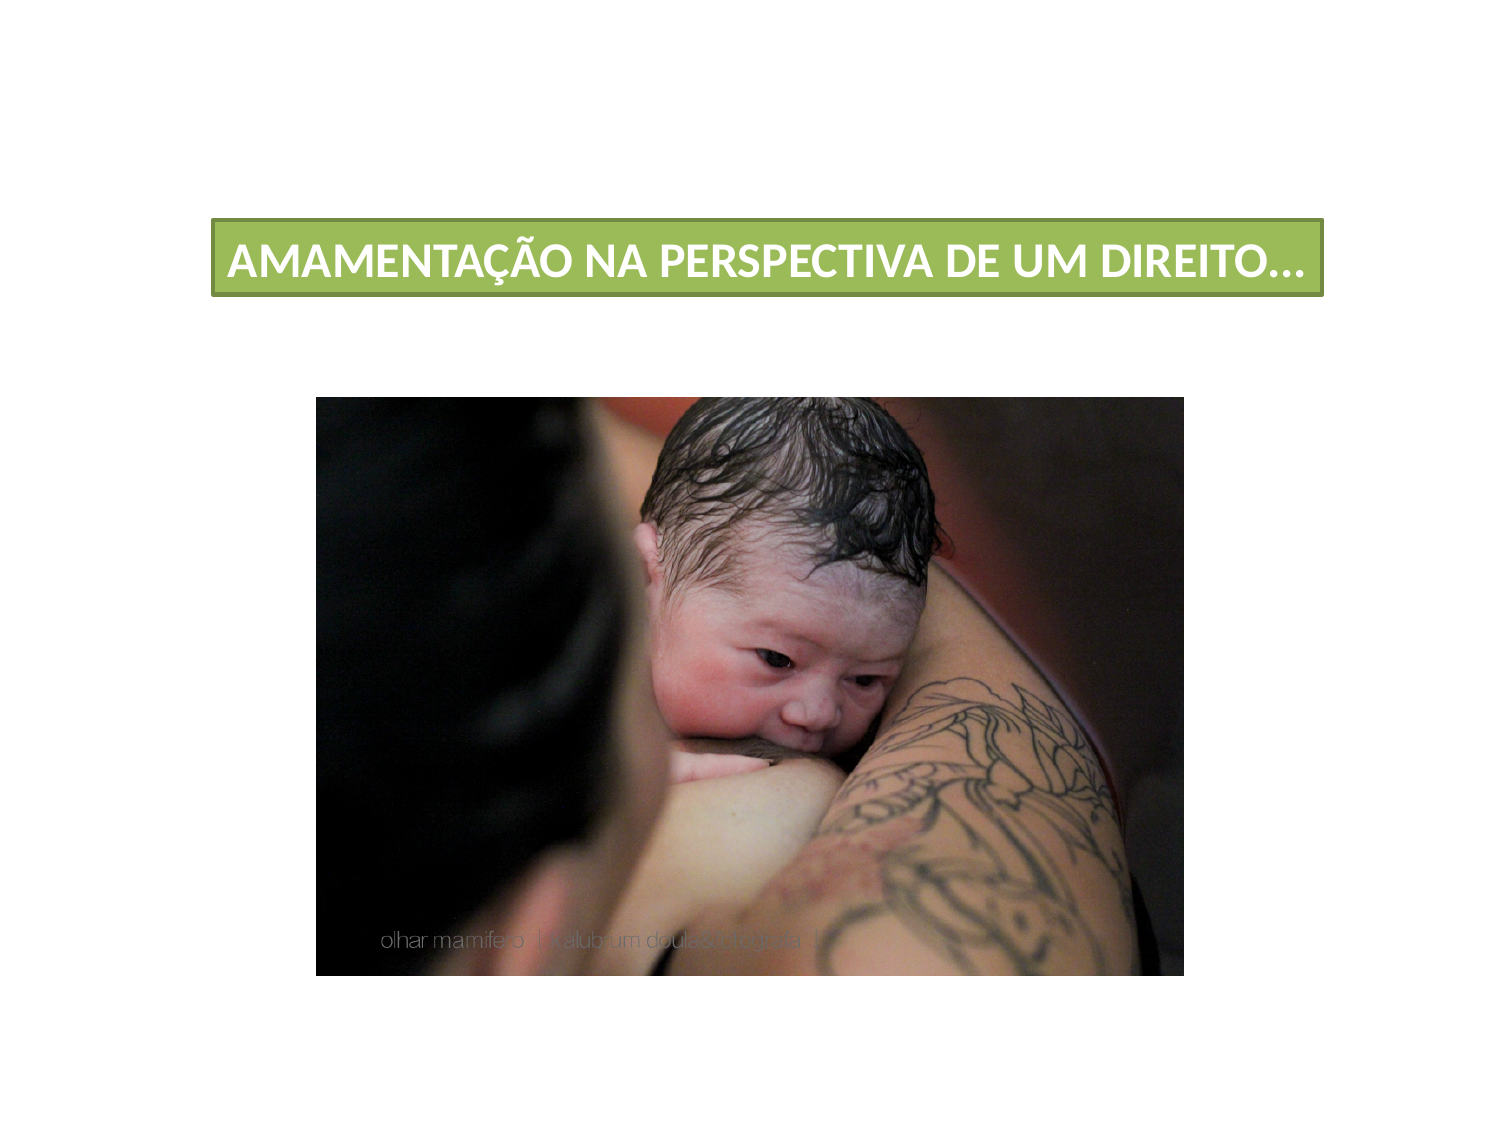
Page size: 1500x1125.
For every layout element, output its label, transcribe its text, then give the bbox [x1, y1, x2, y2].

text_box AMAMENTAÇÃO NA PERSPECTIVA DE UM DIREITO... [211, 218, 1324, 297]
picture [316, 396, 1184, 976]
